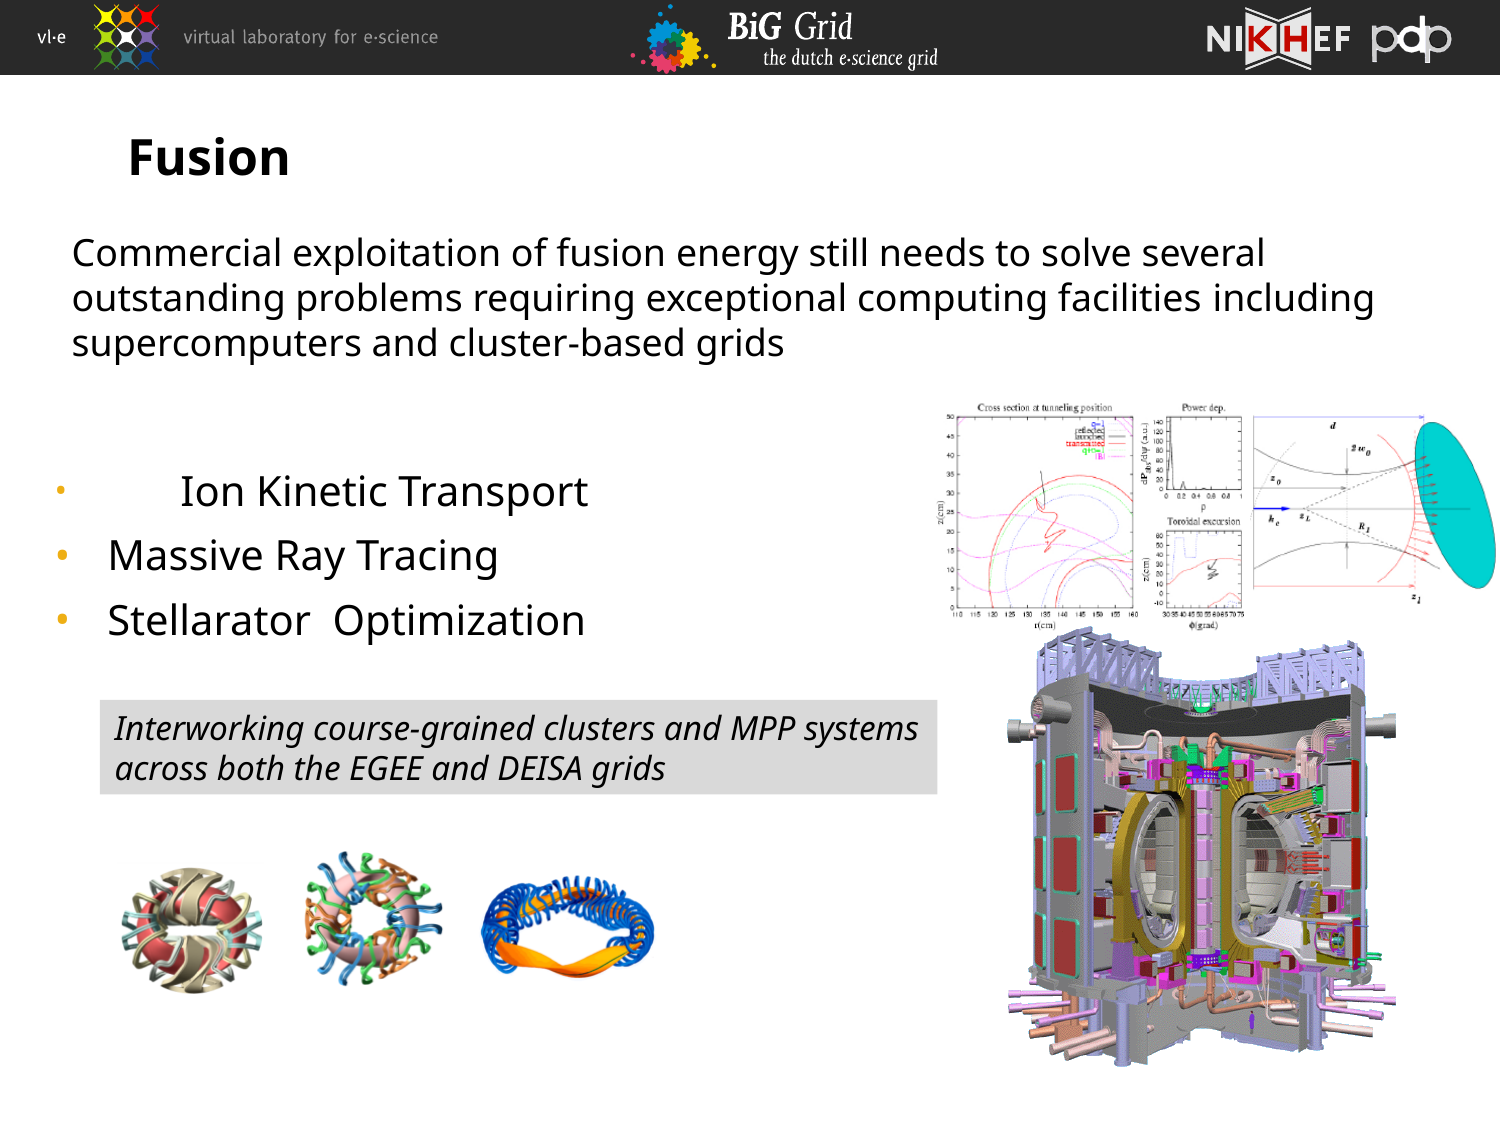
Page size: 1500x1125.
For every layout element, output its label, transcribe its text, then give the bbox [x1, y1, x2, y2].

text_box Ion Kinetic Transport Massive Ray Tracing Stellarator Optimization [37, 462, 688, 706]
list Commercial exploitation of fusion energy still needs to solve several outstanding problems requiring exceptional computing facilities including supercomputers and cluster-based grids [56, 221, 1455, 387]
text_box Interworking course-grained clusters and MPP systems across both the EGEE and DEISA grids [99, 699, 938, 795]
picture [924, 374, 1500, 1073]
picture [117, 862, 264, 998]
title Fusion [112, 99, 1388, 212]
picture [1370, 14, 1453, 63]
picture [299, 849, 449, 989]
picture [467, 862, 666, 987]
